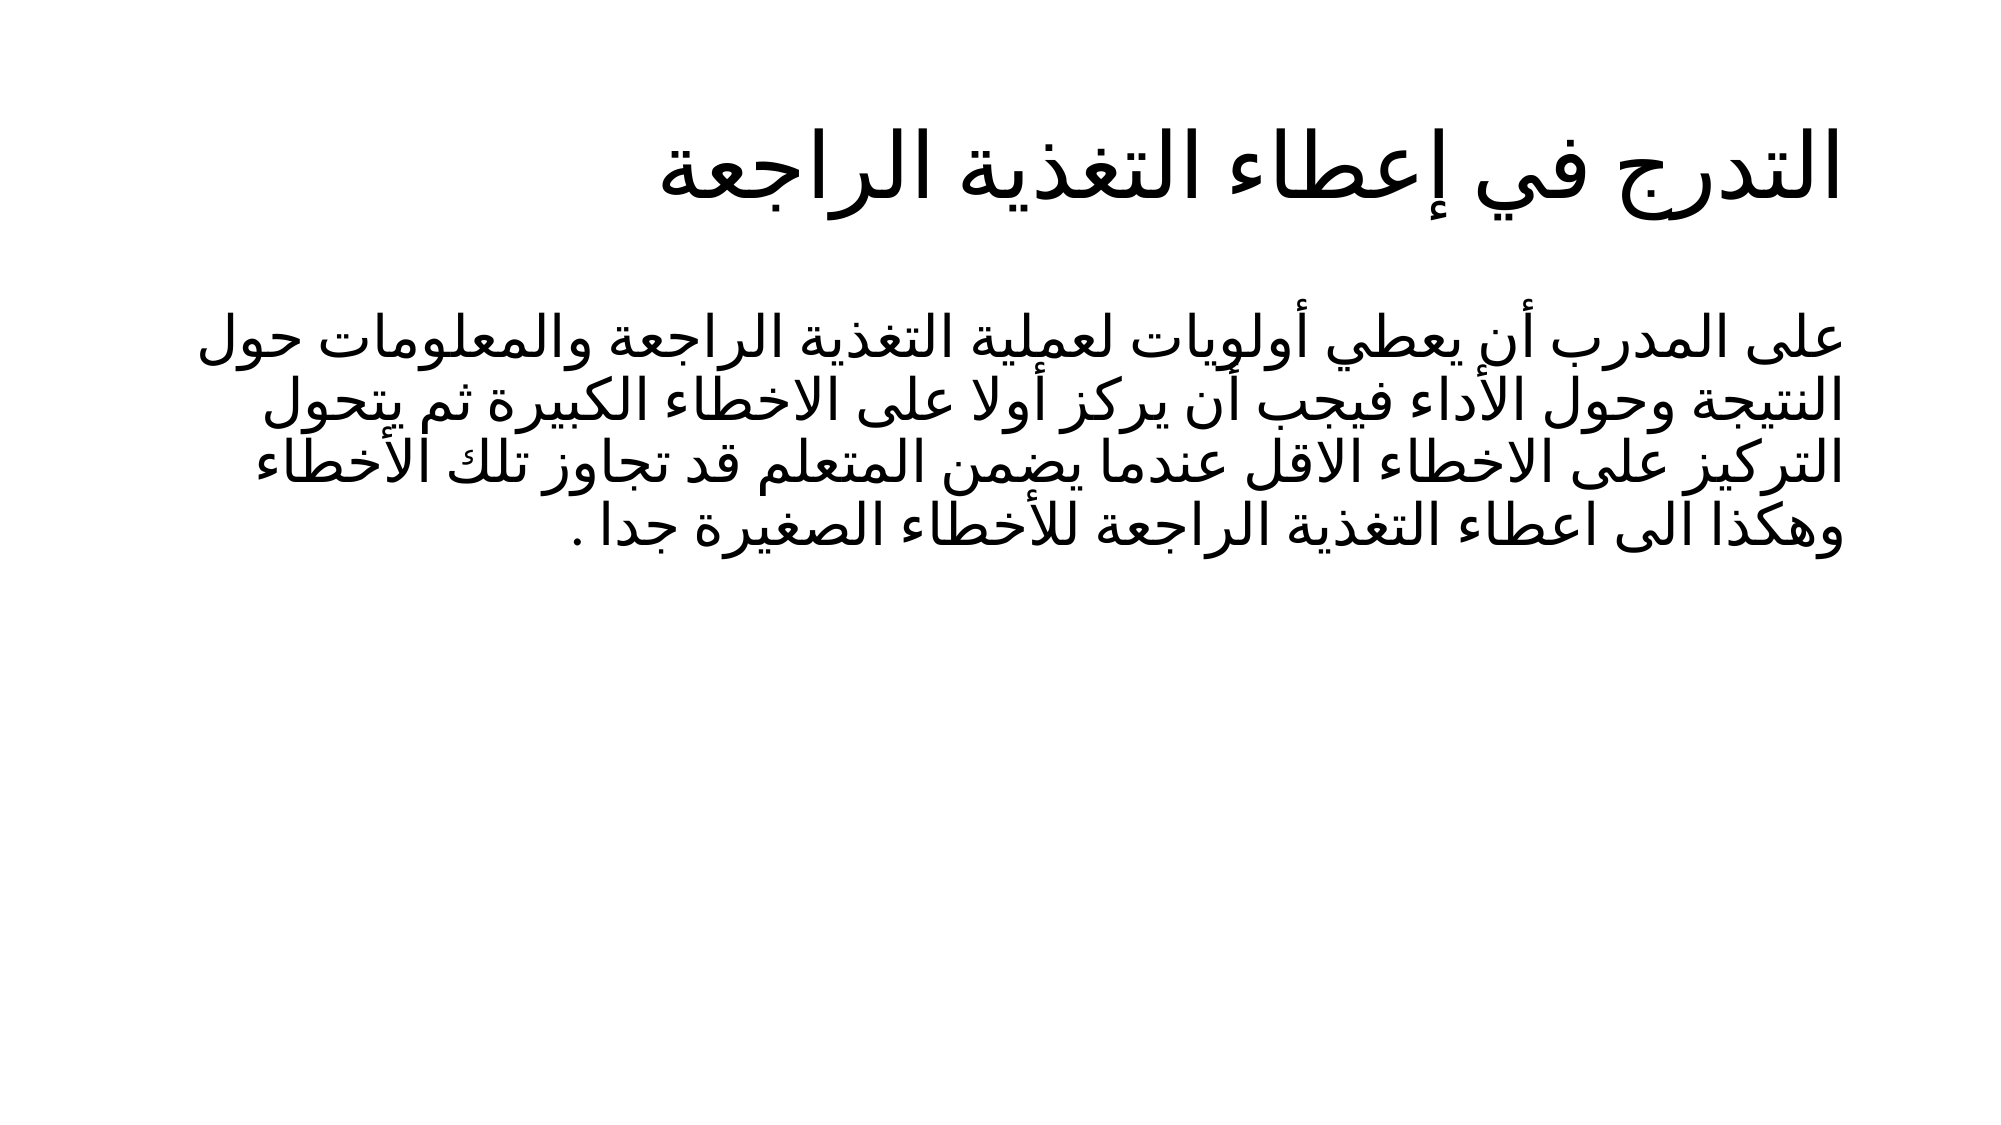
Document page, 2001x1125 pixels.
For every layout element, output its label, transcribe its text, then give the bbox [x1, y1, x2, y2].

title التدرج في إعطاء التغذية الراجعة [137, 59, 1863, 278]
list على المدرب أن يعطي أولويات لعملية التغذية الراجعة والمعلومات حول النتيجة وحول الأداء فيجب أن يركز أولا على الاخطاء الكبيرة ثم يتحول التركيز على الاخطاء الاقل عندما يضمن المتعلم قد تجاوز تلك الأخطاء وهكذا الى اعطاء التغذية الراجعة للأخطاء الصغيرة جدا . [137, 299, 1863, 1014]
